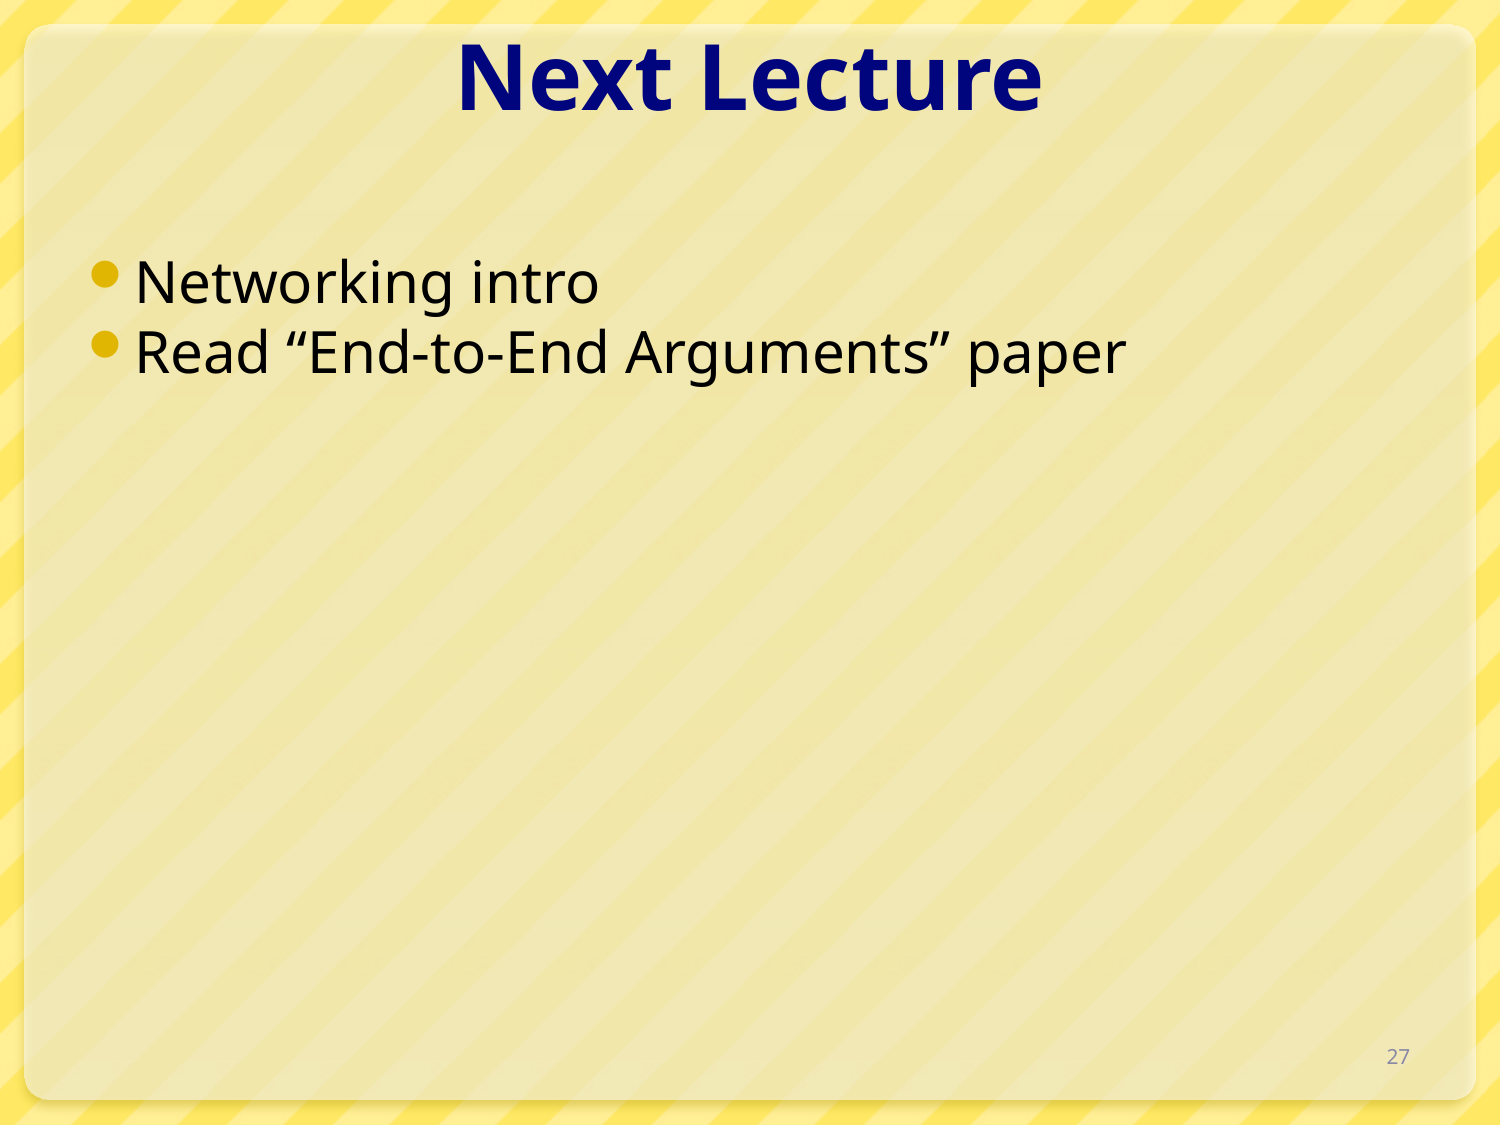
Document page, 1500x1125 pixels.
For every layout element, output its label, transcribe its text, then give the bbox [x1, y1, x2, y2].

list Networking intro Read “End-to-End Arguments” paper [50, 237, 1450, 1005]
slide_number 27 [1074, 1019, 1425, 1080]
title Next Lecture [50, 37, 1450, 213]
